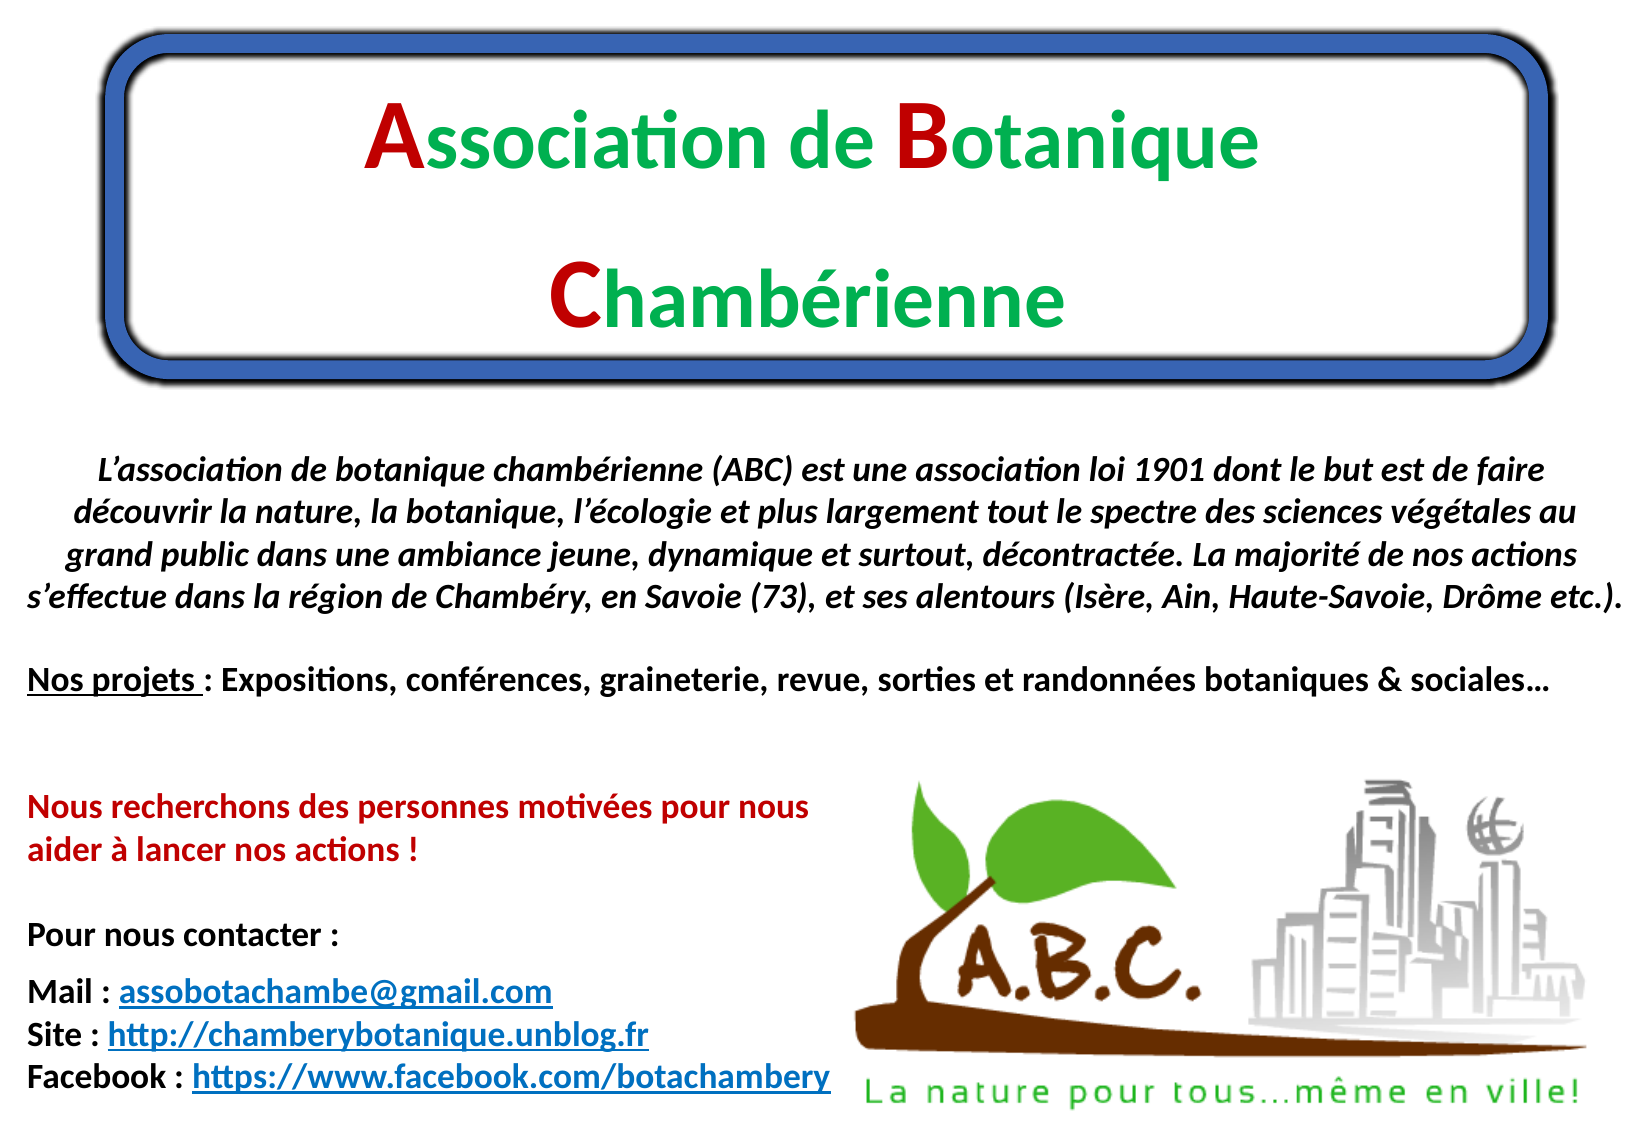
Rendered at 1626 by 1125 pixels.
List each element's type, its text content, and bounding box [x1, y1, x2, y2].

text_box Association de Botanique Chambérienne [0, 43, 1621, 355]
picture [834, 745, 1621, 1125]
text_box L’association de botanique chambérienne (ABC) est une association loi 1901 dont le but est de faire découvrir la nature, la botanique, l’écologie et plus largement tout le spectre des sciences végétales au grand public dans une ambiance jeune, dynamique et surtout, décontractée. La majorité de nos actions s’effectue dans la région de Chambéry, en Savoie (73), et ses alentours (Isère, Ain, Haute-Savoie, Drôme etc.). Nos projets : Expositions, conférences, graineterie, revue, sorties et randonnées botaniques & sociales… Nous recherchons des personnes motivées pour nous aider à lancer nos actions ! Pour nous contacter : Mail : assobotachambe@gmail.com Site : http://chamberybotanique.unblog.fr Facebook : https://www.facebook.com/botachambery [12, 438, 1625, 1104]
text_box [130, 355, 1523, 371]
